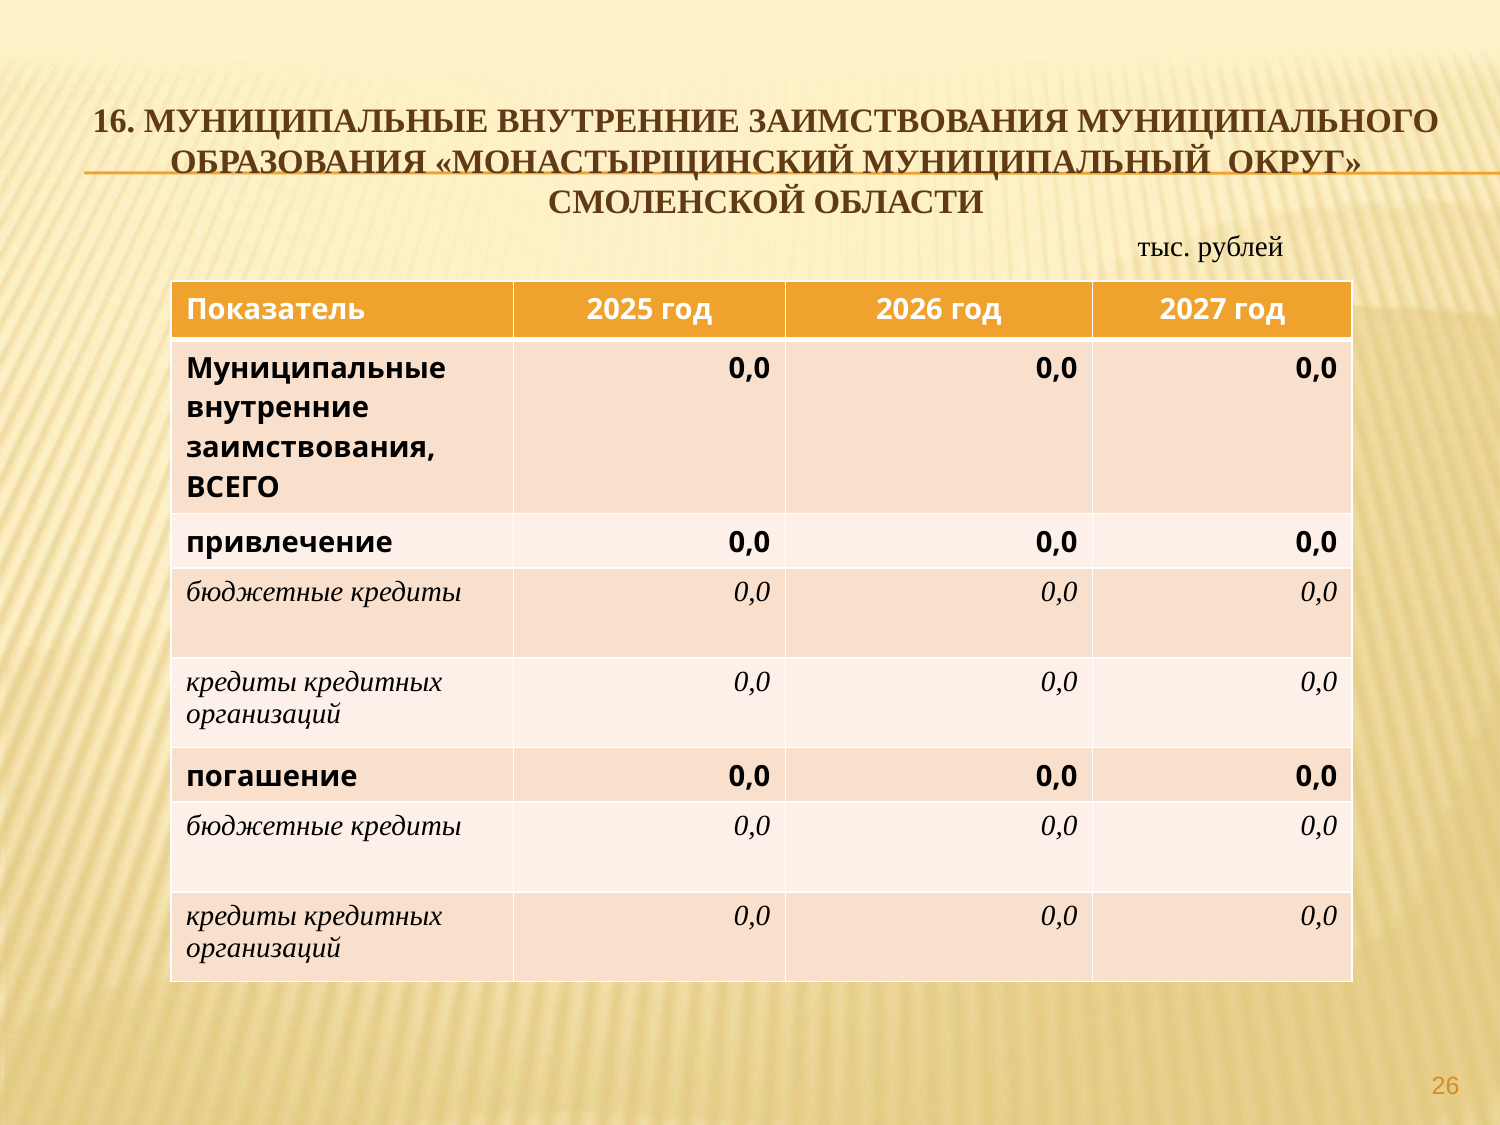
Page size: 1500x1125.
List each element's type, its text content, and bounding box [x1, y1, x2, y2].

table_cell 0,0 [514, 569, 785, 657]
table_cell привлечение [172, 514, 513, 567]
text_box тыс. рублей [1057, 219, 1365, 270]
table_cell 0,0 [1093, 342, 1351, 513]
table_cell 0,0 [786, 659, 1092, 747]
table_cell бюджетные кредиты [172, 803, 513, 891]
table_cell Муниципальные внутренние заимствования, ВСЕГО [172, 342, 513, 513]
table_cell 0,0 [1093, 514, 1351, 567]
table_cell погашение [172, 748, 513, 801]
table_cell 0,0 [514, 342, 785, 513]
table_header 2025 год [514, 282, 785, 337]
table_cell кредиты кредитных организаций [172, 659, 513, 747]
slide_number 26 [1350, 1061, 1475, 1103]
table_cell 0,0 [1093, 748, 1351, 801]
table_cell 0,0 [786, 893, 1092, 981]
table_cell 0,0 [514, 514, 785, 567]
table_cell 0,0 [786, 803, 1092, 891]
table_cell 0,0 [514, 803, 785, 891]
table_cell 0,0 [786, 748, 1092, 801]
table_cell 0,0 [786, 514, 1092, 567]
table_cell 0,0 [514, 893, 785, 981]
table_cell 0,0 [514, 748, 785, 801]
table_cell 0,0 [1093, 569, 1351, 657]
table_cell 0,0 [1093, 659, 1351, 747]
table_cell кредиты кредитных организаций [172, 893, 513, 981]
picture [0, 0, 1500, 1125]
table_cell 0,0 [786, 569, 1092, 657]
table_cell 0,0 [786, 342, 1092, 513]
table_header 2027 год [1093, 282, 1351, 337]
table_cell 0,0 [1093, 893, 1351, 981]
table_header Показатель [172, 282, 513, 337]
table_cell 0,0 [1093, 803, 1351, 891]
table_cell бюджетные кредиты [172, 569, 513, 657]
table_cell 0,0 [514, 659, 785, 747]
title 16. Муниципальные внутренние заимствования муниципального образования «Монастырщинский МУНИЦИПАЛЬНЫЙ ОКРУГ» Смоленской области [53, 90, 1479, 229]
table_header 2026 год [786, 282, 1092, 337]
